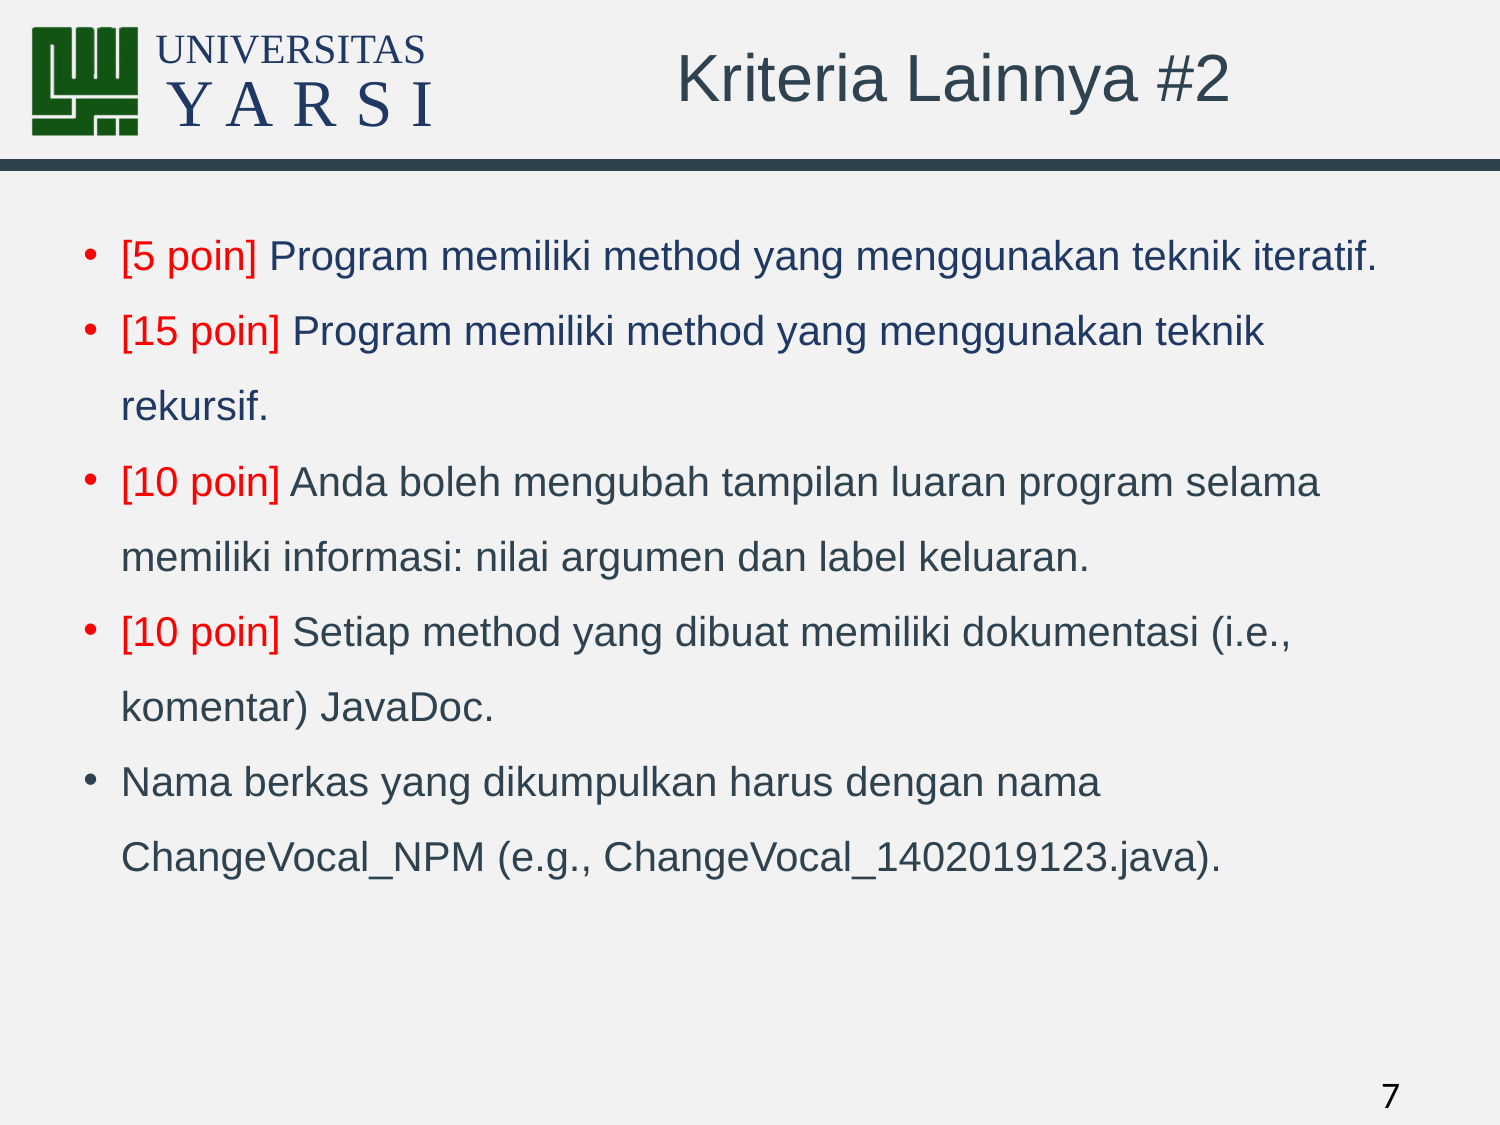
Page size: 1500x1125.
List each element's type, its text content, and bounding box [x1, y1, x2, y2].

picture [18, 16, 149, 149]
list [5 poin] Program memiliki method yang menggunakan teknik iteratif. [15 poin] Program memiliki method yang menggunakan teknik rekursif. [10 poin] Anda boleh mengubah tampilan luaran program selama memiliki informasi: nilai argumen dan label keluaran. [10 poin] Setiap method yang dibuat memiliki dokumentasi (i.e., komentar) JavaDoc. Nama berkas yang dikumpulkan harus dengan nama ChangeVocal_NPM (e.g., ChangeVocal_1402019123.java). [68, 196, 1423, 1042]
title Kriteria Lainnya #2 [485, 35, 1423, 126]
